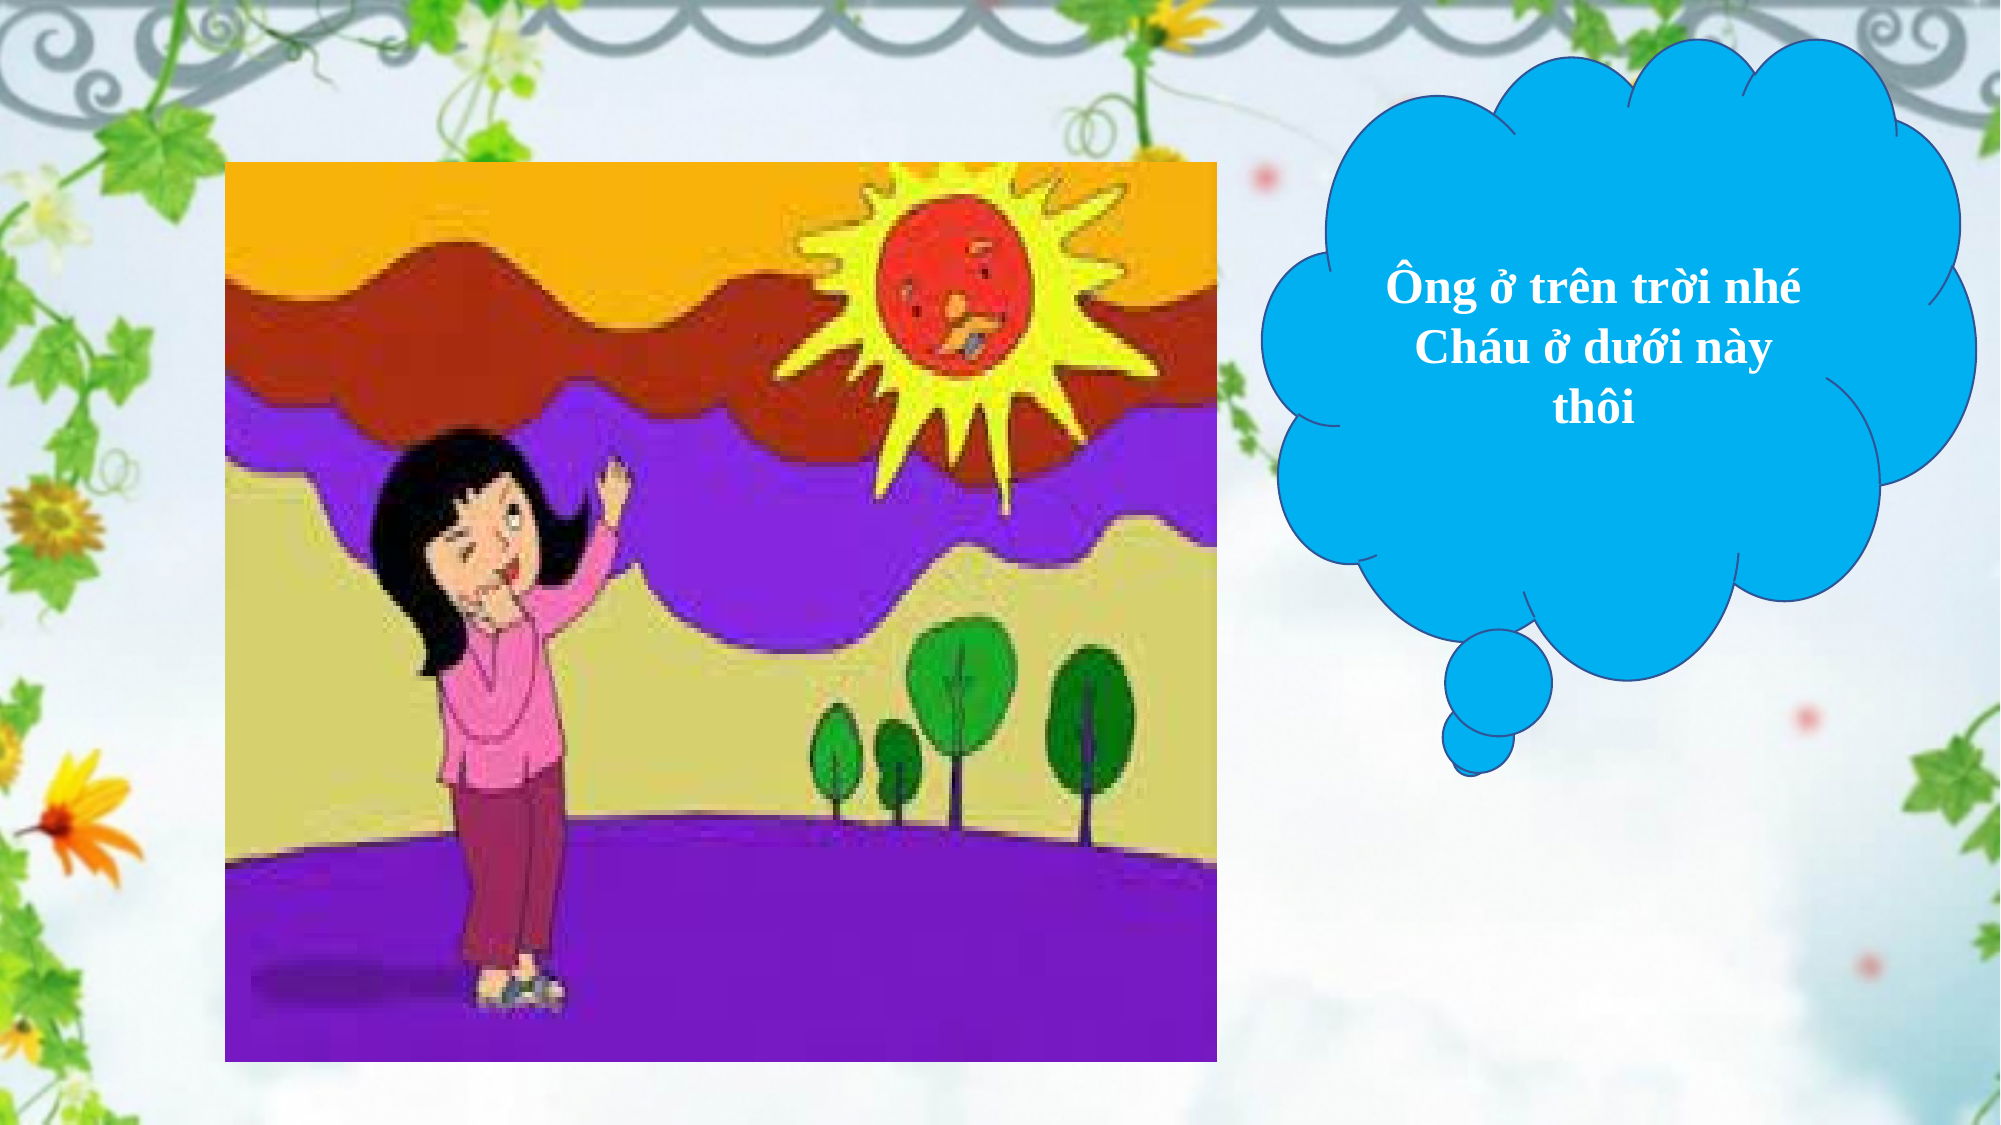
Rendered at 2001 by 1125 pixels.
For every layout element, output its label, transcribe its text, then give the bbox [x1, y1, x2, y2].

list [224, 162, 1217, 1062]
picture [0, 0, 2001, 1125]
text_box Ông ở trên trời nhé Cháu ở dưới này thôi [1260, 38, 1978, 778]
